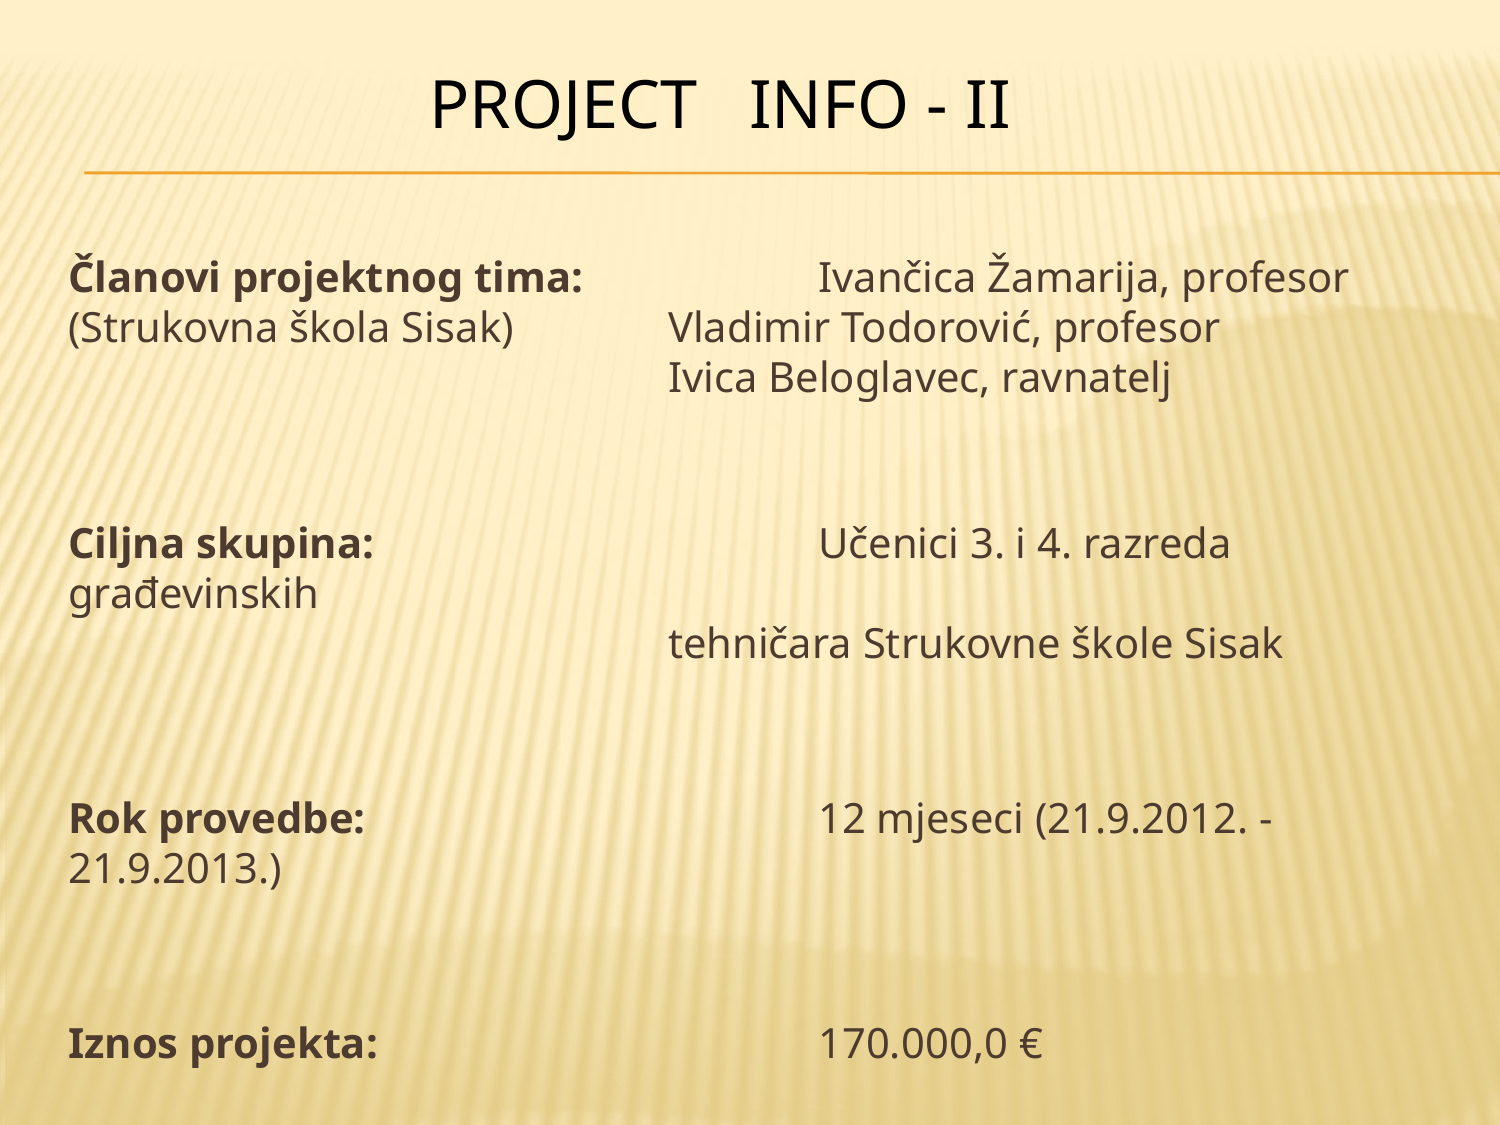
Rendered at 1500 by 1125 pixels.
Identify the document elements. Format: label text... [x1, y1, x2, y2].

list Članovi projektnog tima: Ivančica Žamarija, profesor (Strukovna škola Sisak) Vladimir Todorović, profesor Ivica Beloglavec, ravnatelj Ciljna skupina: Učenici 3. i 4. razreda građevinskih tehničara Strukovne škole Sisak Rok provedbe: 12 mjeseci (21.9.2012. - 21.9.2013.) Iznos projekta: 170.000,0 € [52, 184, 1404, 1065]
text_box PROJECT INFO - II [348, 54, 1093, 150]
